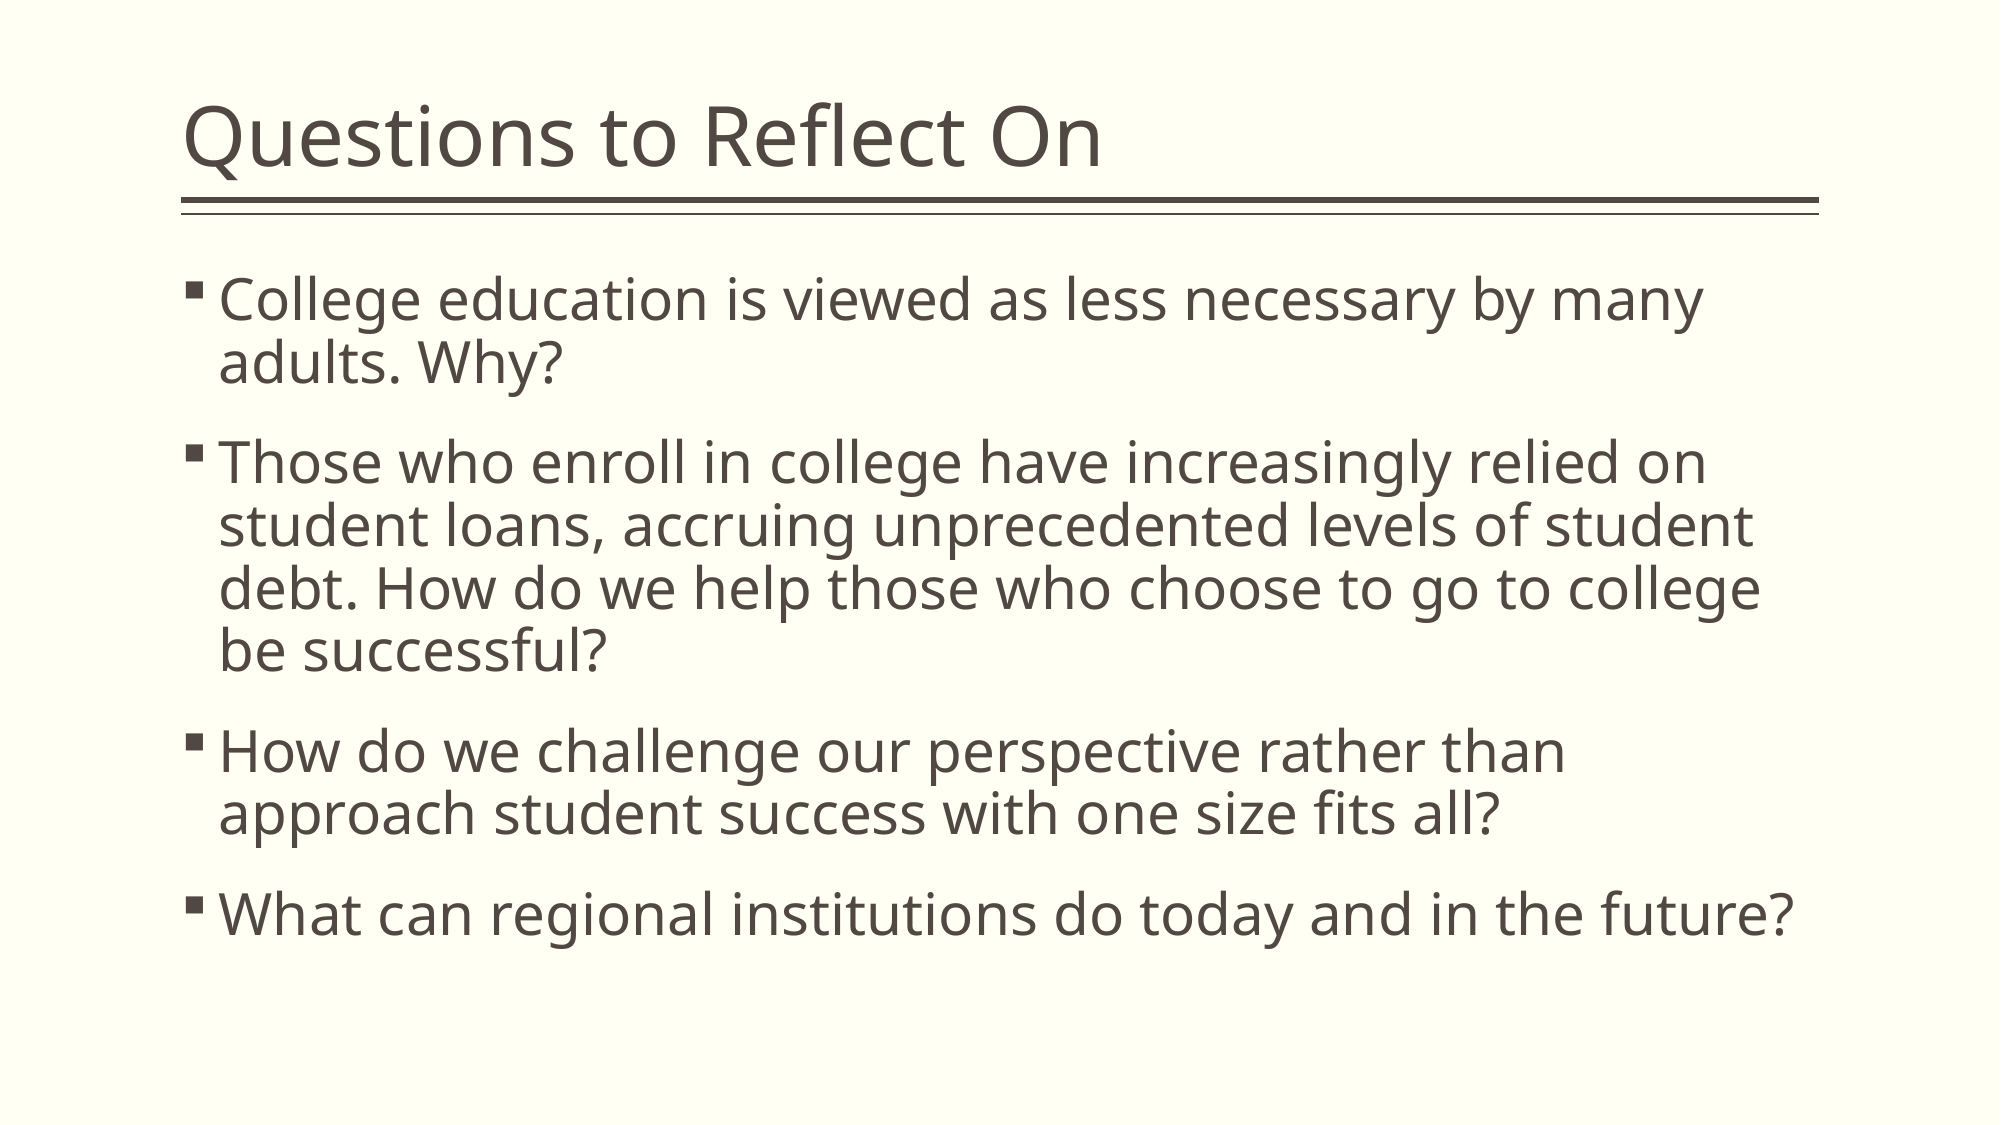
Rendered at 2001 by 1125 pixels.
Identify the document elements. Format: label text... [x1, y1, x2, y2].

list College education is viewed as less necessary by many adults. Why? Those who enroll in college have increasingly relied on student loans, accruing unprecedented levels of student debt. How do we help those who choose to go to college be successful? How do we challenge our perspective rather than approach student success with one size fits all? What can regional institutions do today and in the future? [181, 262, 1819, 1013]
title Questions to Reflect On [181, 12, 1819, 193]
